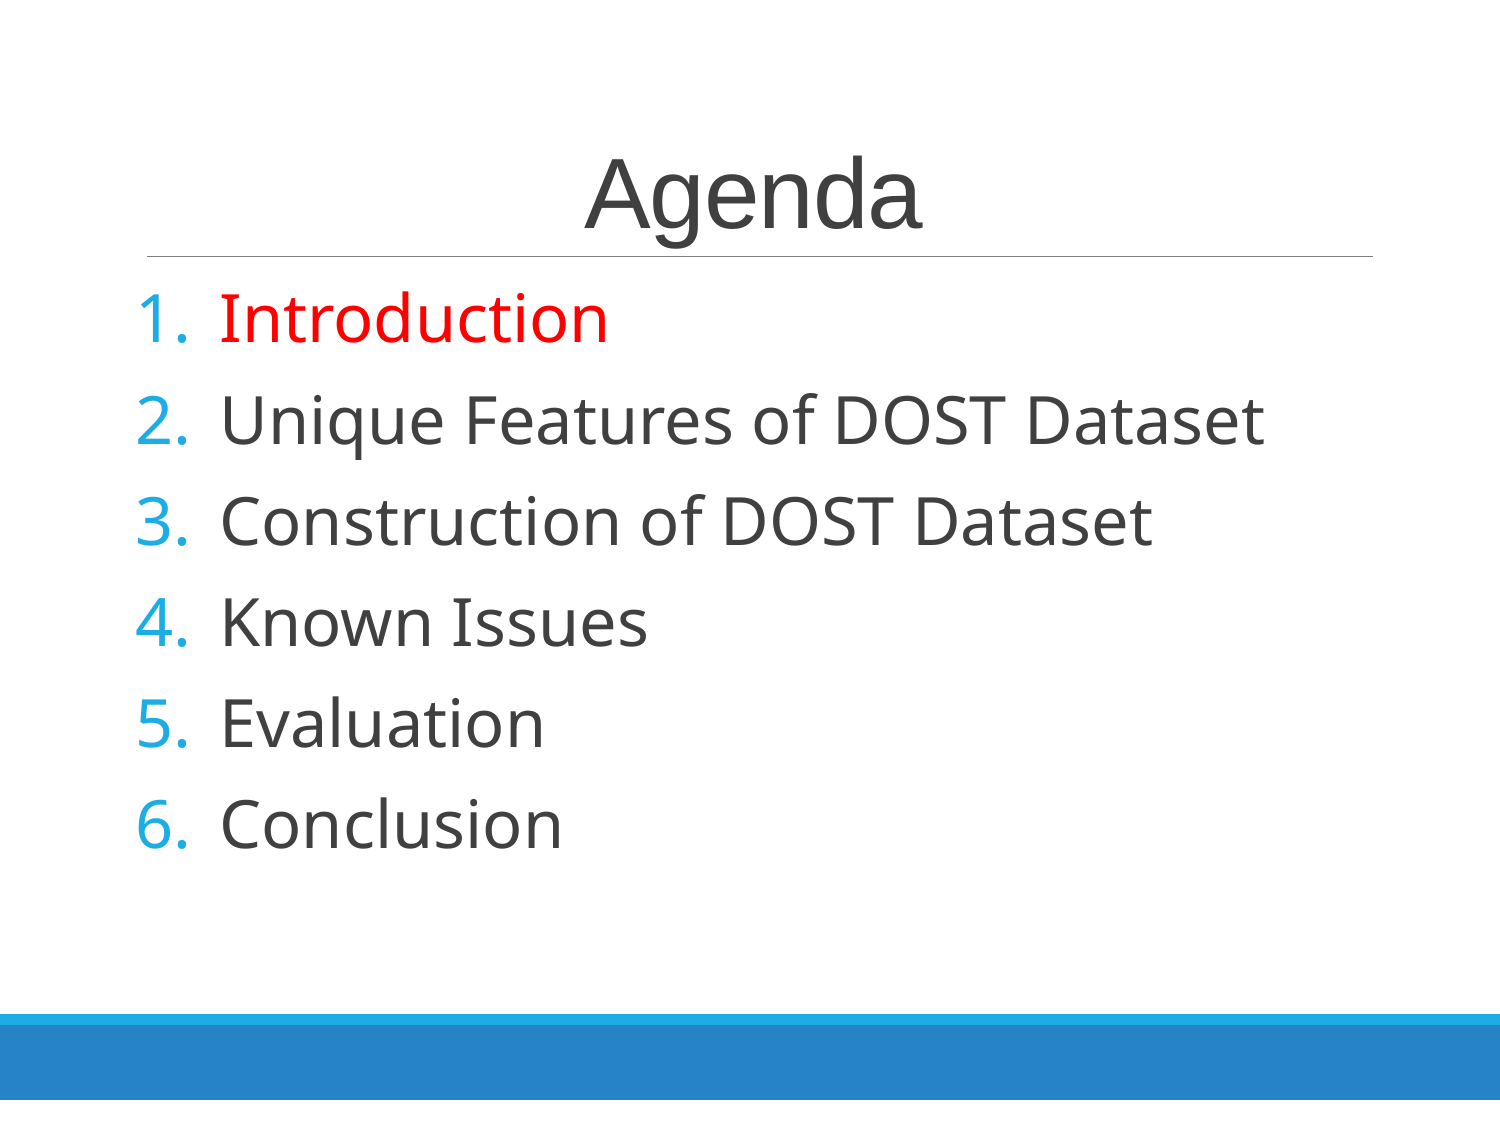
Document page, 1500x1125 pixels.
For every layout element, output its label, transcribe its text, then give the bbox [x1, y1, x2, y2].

title Agenda [135, 18, 1373, 257]
list Introduction Unique Features of DOST Dataset Construction of DOST Dataset Known Issues Evaluation Conclusion [135, 277, 1373, 938]
